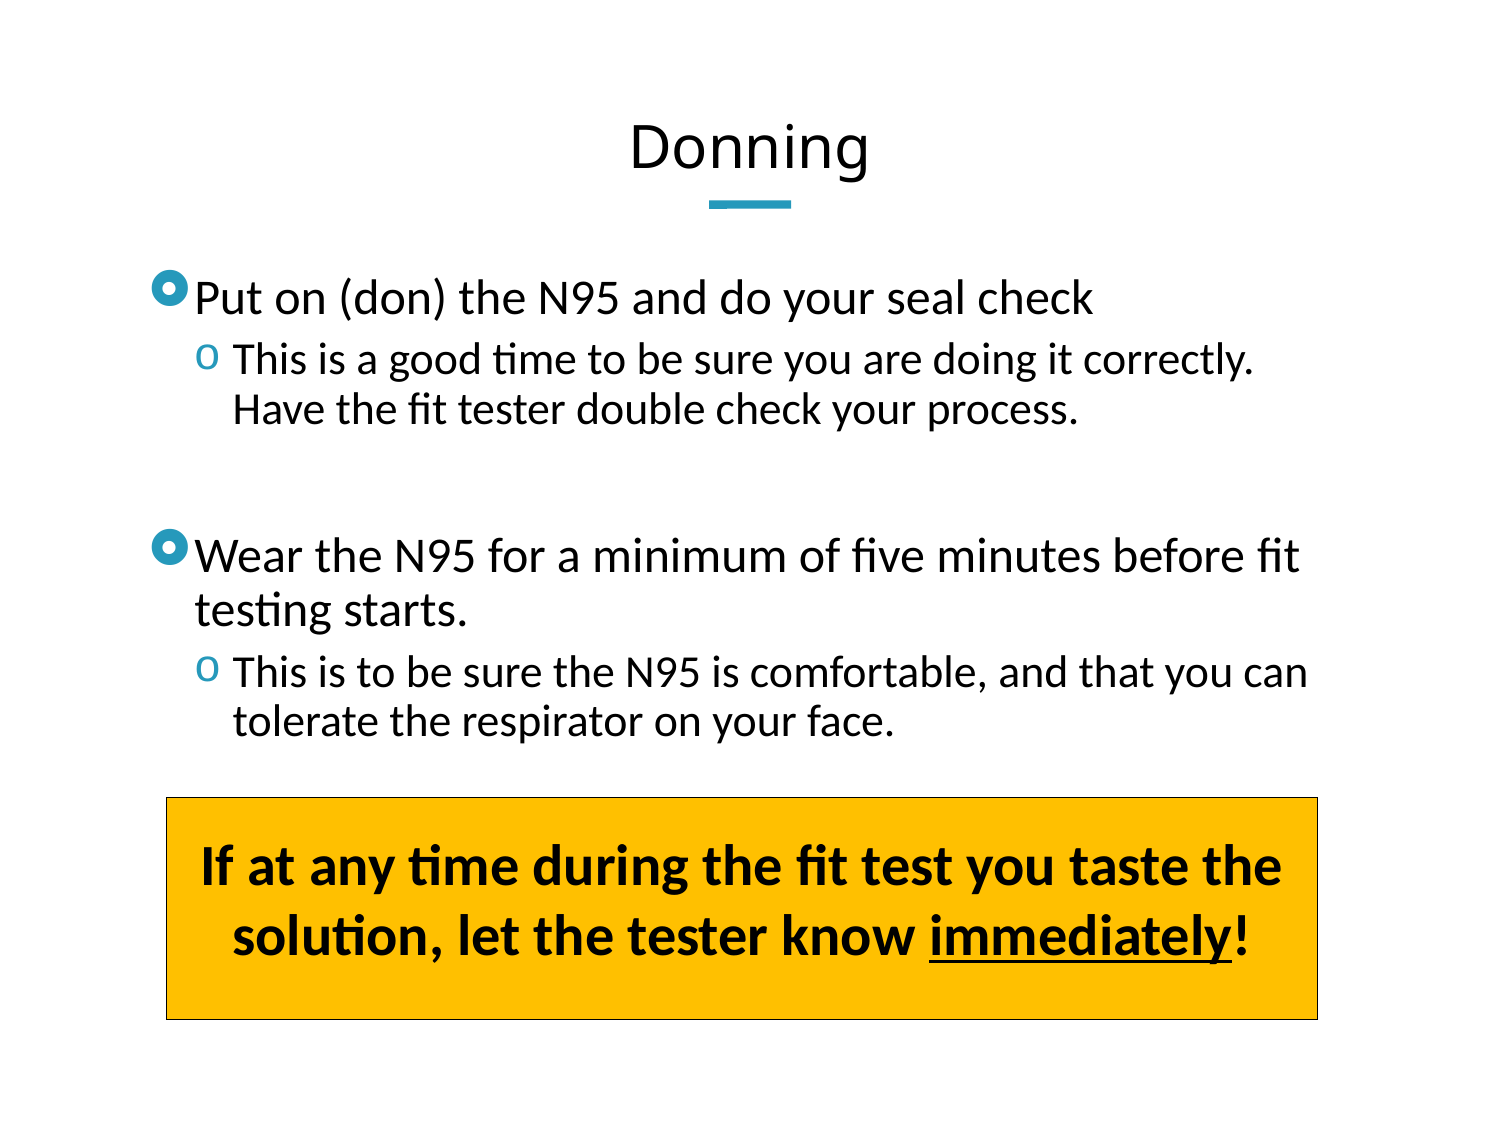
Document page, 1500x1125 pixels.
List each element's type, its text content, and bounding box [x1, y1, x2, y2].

title Donning [0, 109, 1500, 190]
text_box If at any time during the fit test you taste the solution, let the tester know immediately! [166, 797, 1318, 1020]
list Put on (don) the N95 and do your seal check This is a good time to be sure you are doing it correctly. Have the fit tester double check your process. Wear the N95 for a minimum of five minutes before fit testing starts. This is to be sure the N95 is comfortable, and that you can tolerate the respirator on your face. [132, 263, 1372, 1029]
